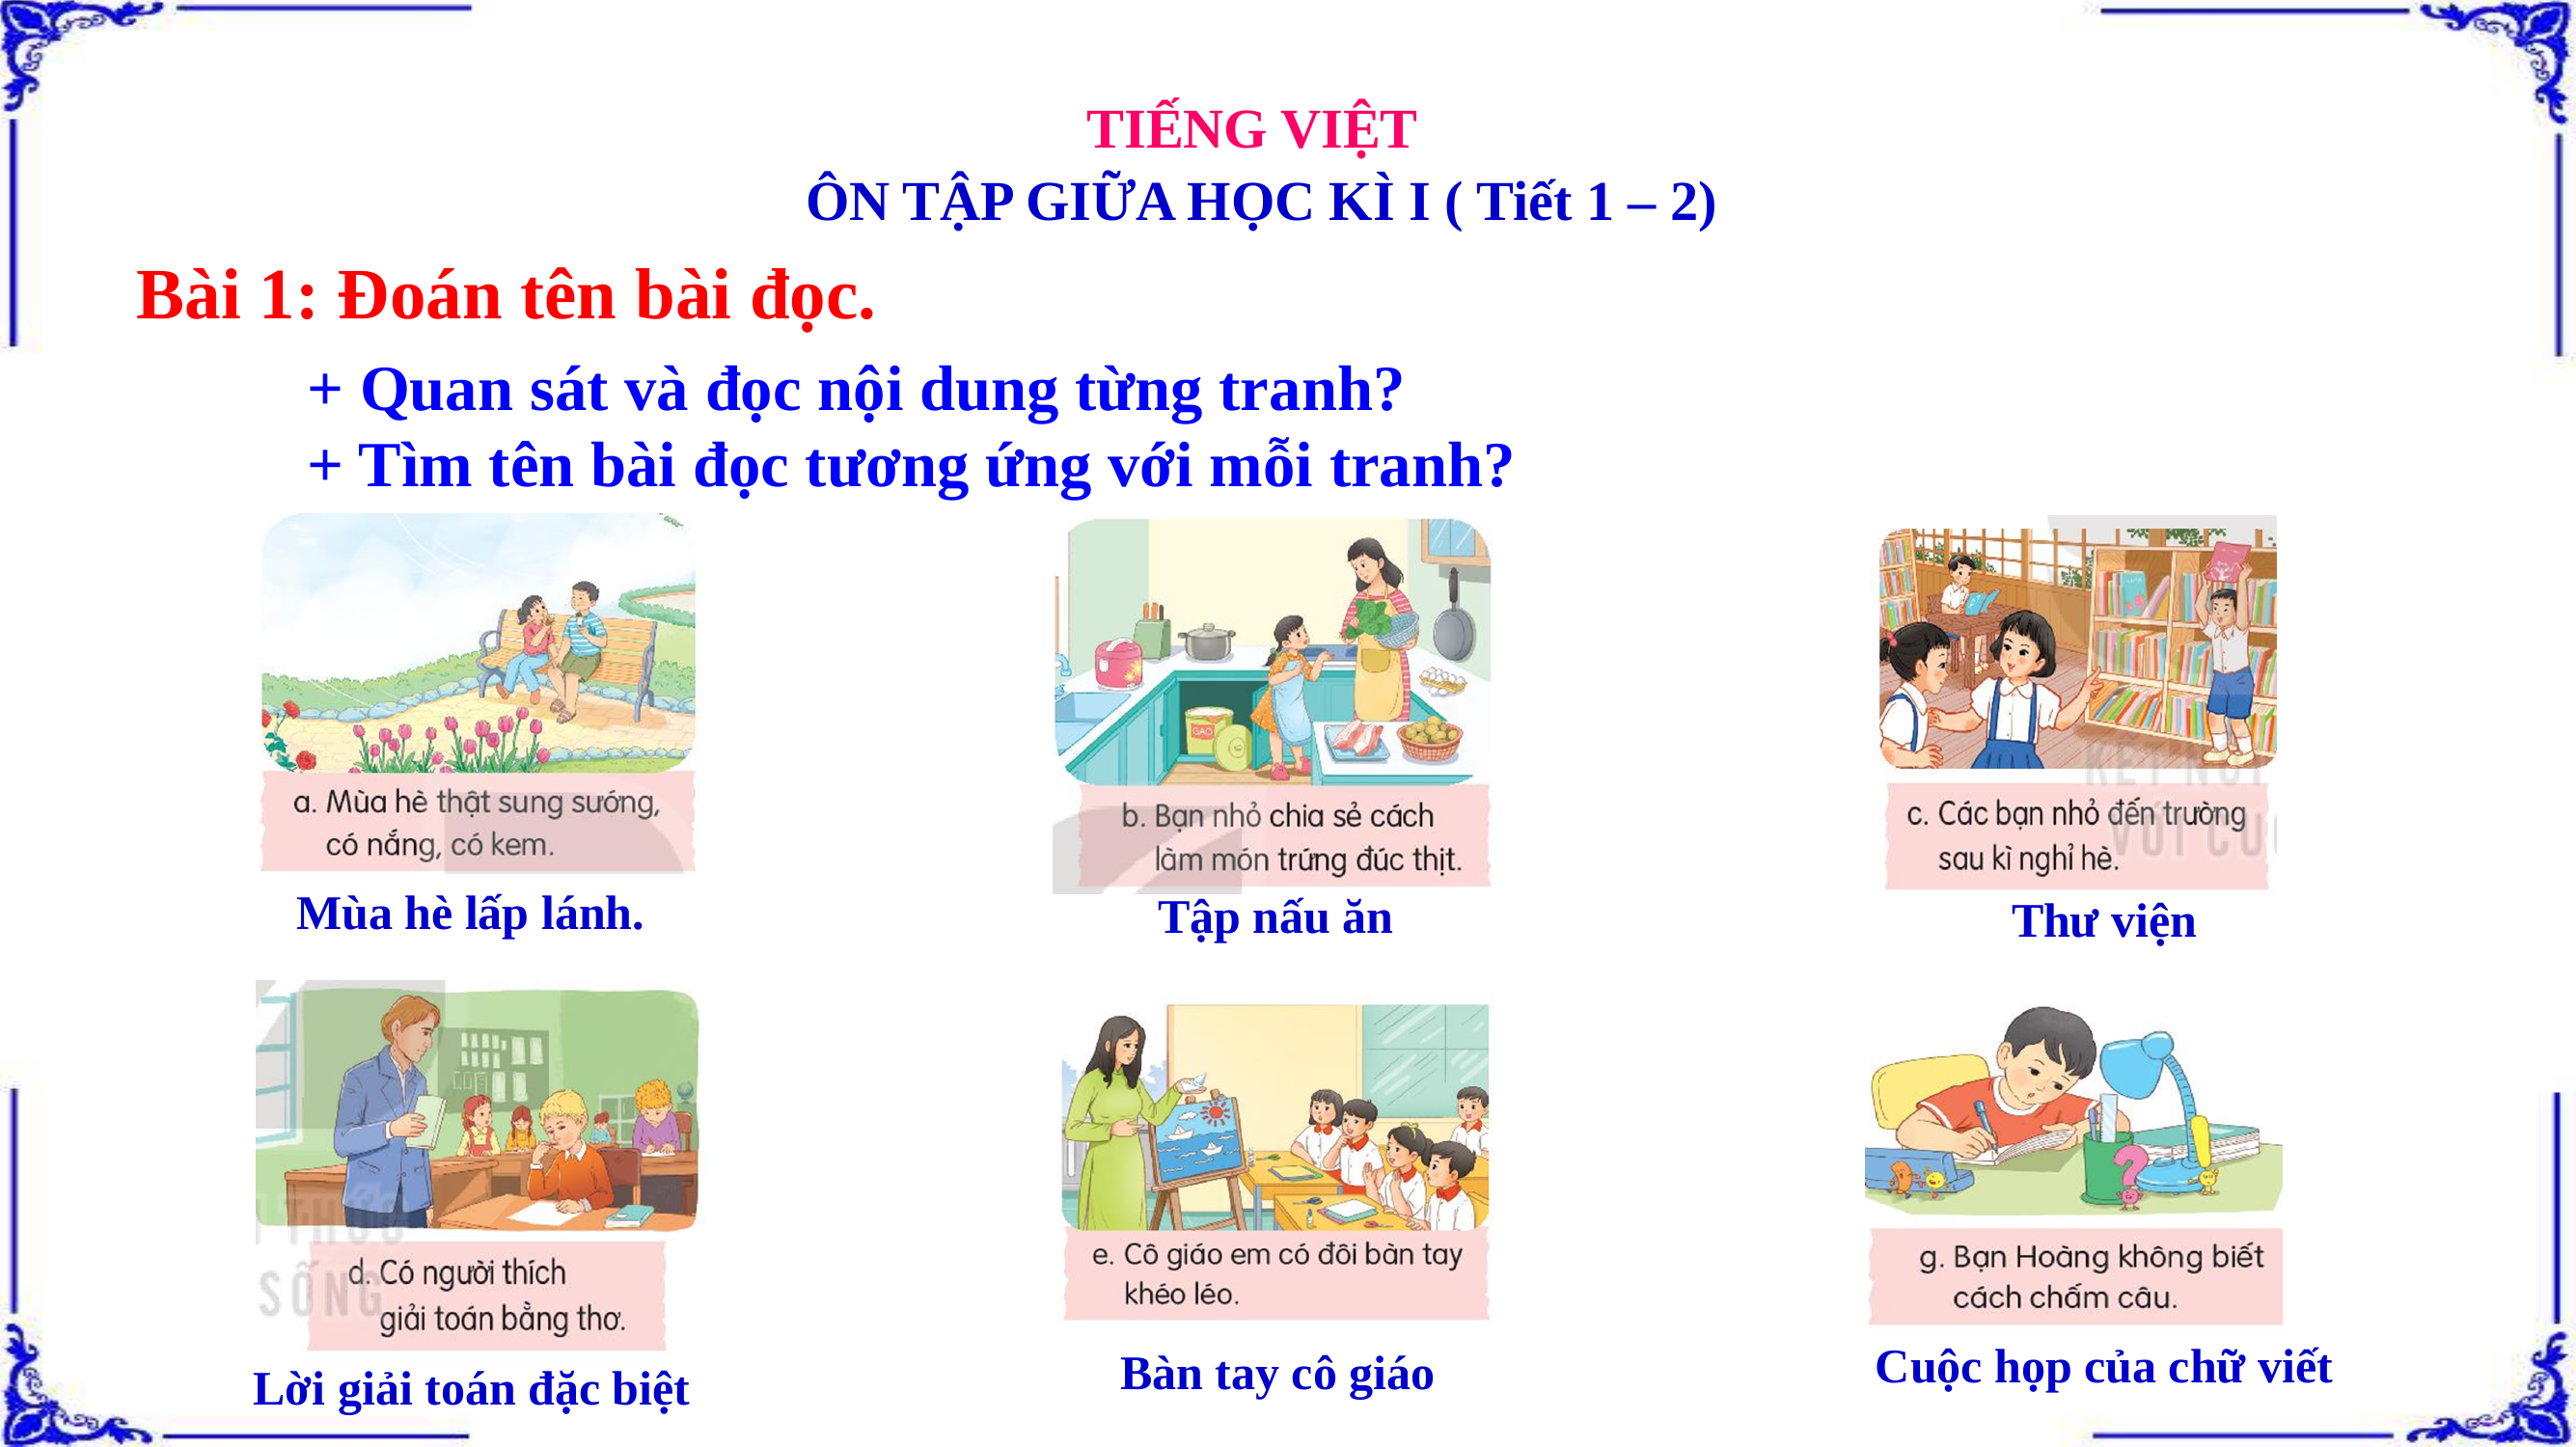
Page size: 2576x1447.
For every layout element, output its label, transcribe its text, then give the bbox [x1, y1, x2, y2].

text_box Bài 1: Đoán tên bài đọc. [123, 239, 979, 341]
text_box + Quan sát và đọc nội dung từng tranh? + Tìm tên bài đọc tương ứng với mỗi tranh? [292, 338, 2078, 507]
text_box Tập nấu ăn [1017, 878, 1535, 950]
text_box Mùa hè lấp lánh. [180, 873, 760, 946]
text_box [785, 84, 1739, 240]
text_box Bàn tay cô giáo [1056, 1339, 1499, 1406]
picture [0, 0, 2576, 1447]
text_box Cuộc họp của chữ viết [1739, 1327, 2470, 1401]
text_box Lời giải toán đặc biệt [217, 1350, 727, 1422]
text_box Thư viện [1871, 882, 2338, 954]
